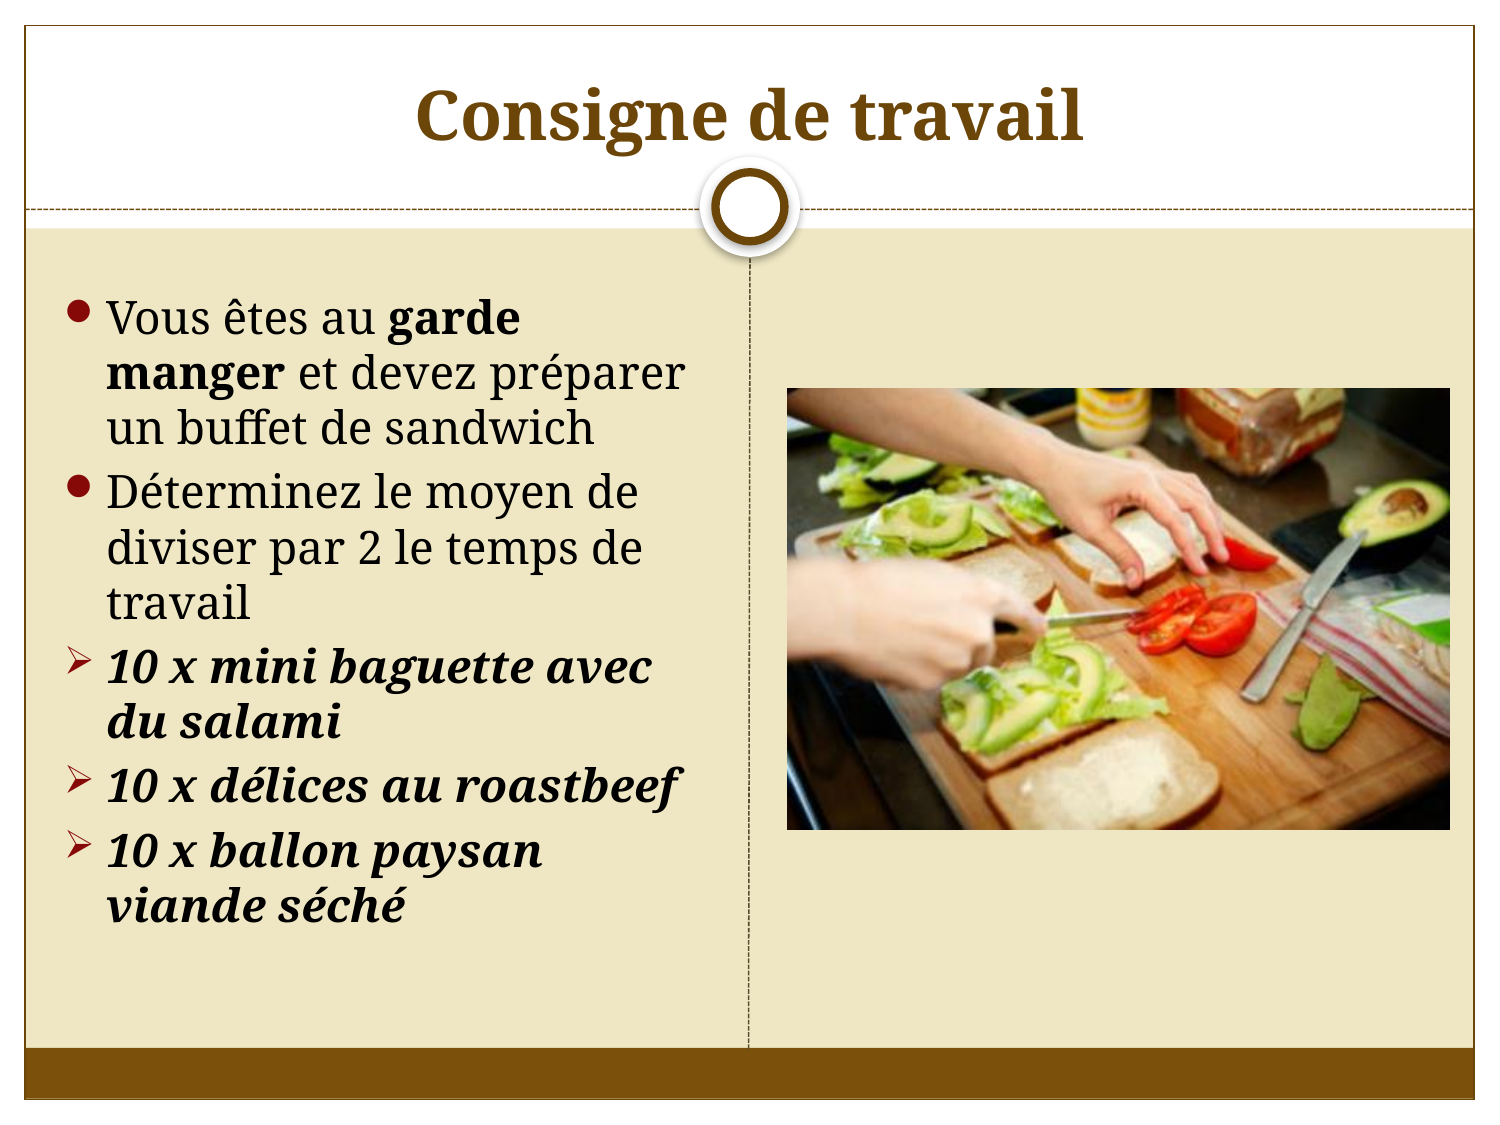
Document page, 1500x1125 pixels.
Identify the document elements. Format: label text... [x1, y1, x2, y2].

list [787, 224, 1451, 994]
list Vous êtes au garde manger et devez préparer un buffet de sandwich Déterminez le moyen de diviser par 2 le temps de travail 10 x mini baguette avec du salami 10 x délices au roastbeef 10 x ballon paysan viande séché [49, 281, 712, 1017]
title Consigne de travail [49, 37, 1450, 162]
